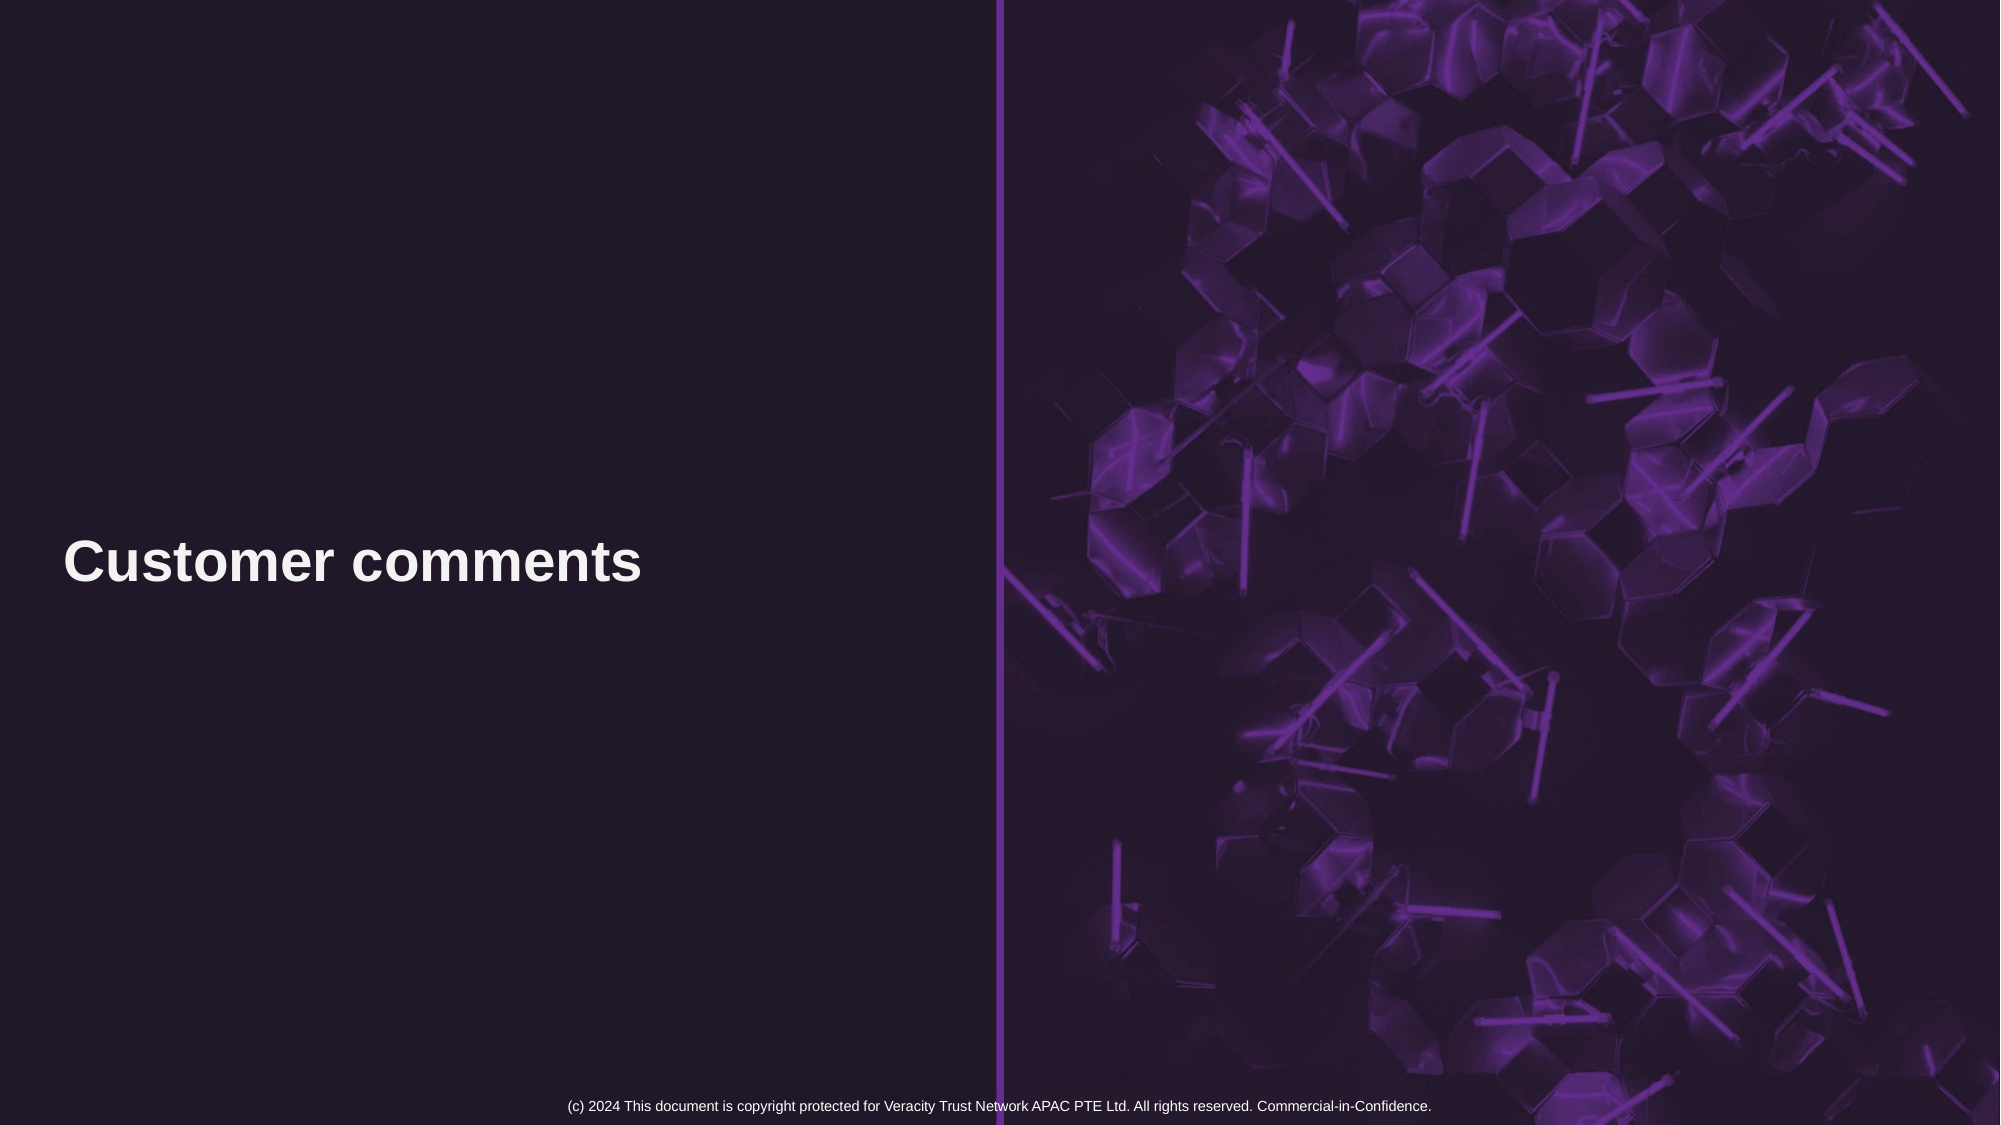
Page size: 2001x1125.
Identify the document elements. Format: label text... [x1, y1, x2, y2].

picture [1004, 0, 1999, 1125]
title Customer comments [48, 447, 952, 678]
